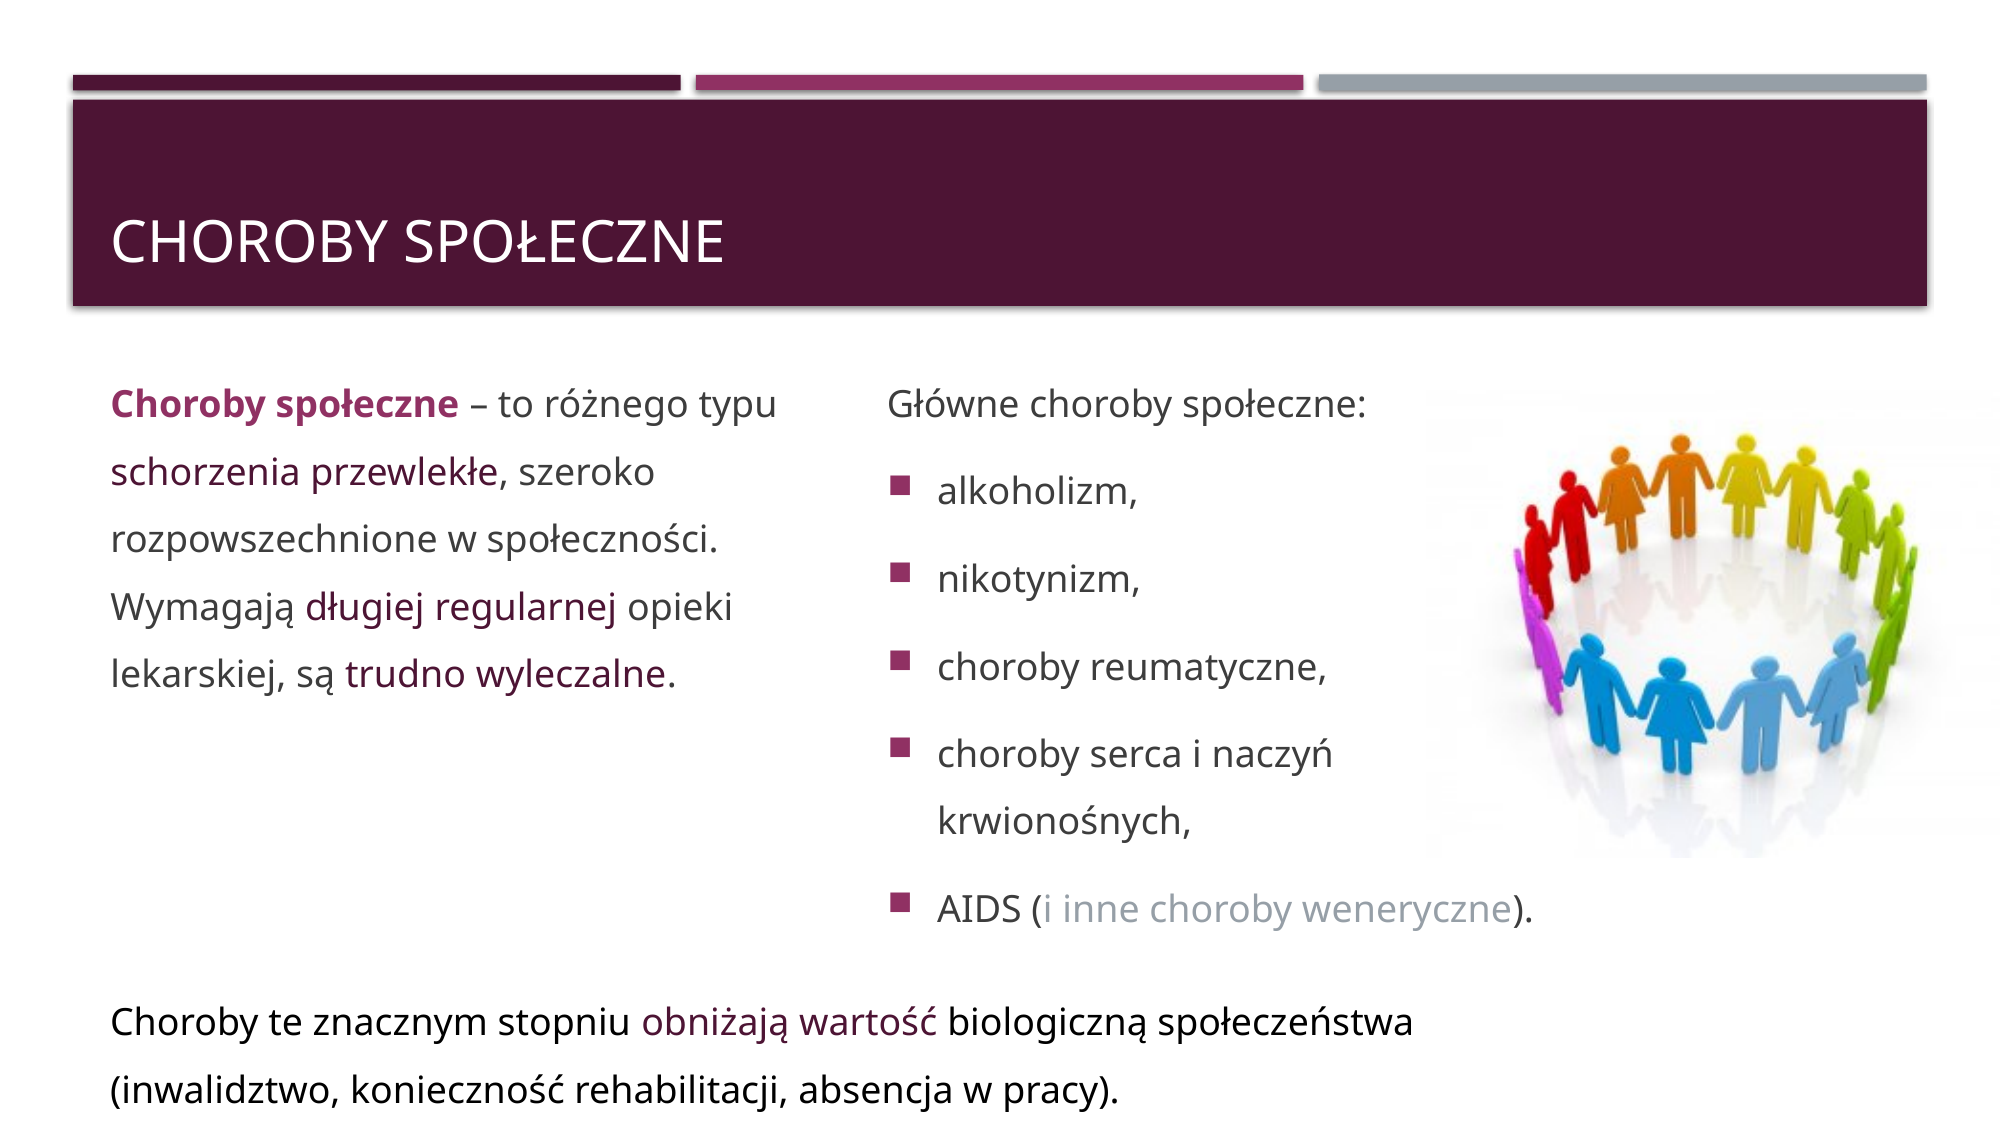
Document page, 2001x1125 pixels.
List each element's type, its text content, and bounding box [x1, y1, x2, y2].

title Choroby Społeczne [95, 119, 1905, 282]
picture [1426, 390, 2000, 858]
list Główne choroby społeczne: alkoholizm, nikotynizm, choroby reumatyczne, choroby serca i naczyń krwionośnych, AIDS (i inne choroby weneryczne). [871, 349, 1585, 946]
list Choroby społeczne – to różnego typu schorzenia przewlekłe, szeroko rozpowszechnione w społeczności. Wymagają długiej regularnej opieki lekarskiej, są trudno wyleczalne. [95, 349, 871, 907]
text_box Choroby te znacznym stopniu obniżają wartość biologiczną społeczeństwa (inwalidztwo, konieczność rehabilitacji, absencja w pracy). [95, 968, 1502, 1118]
